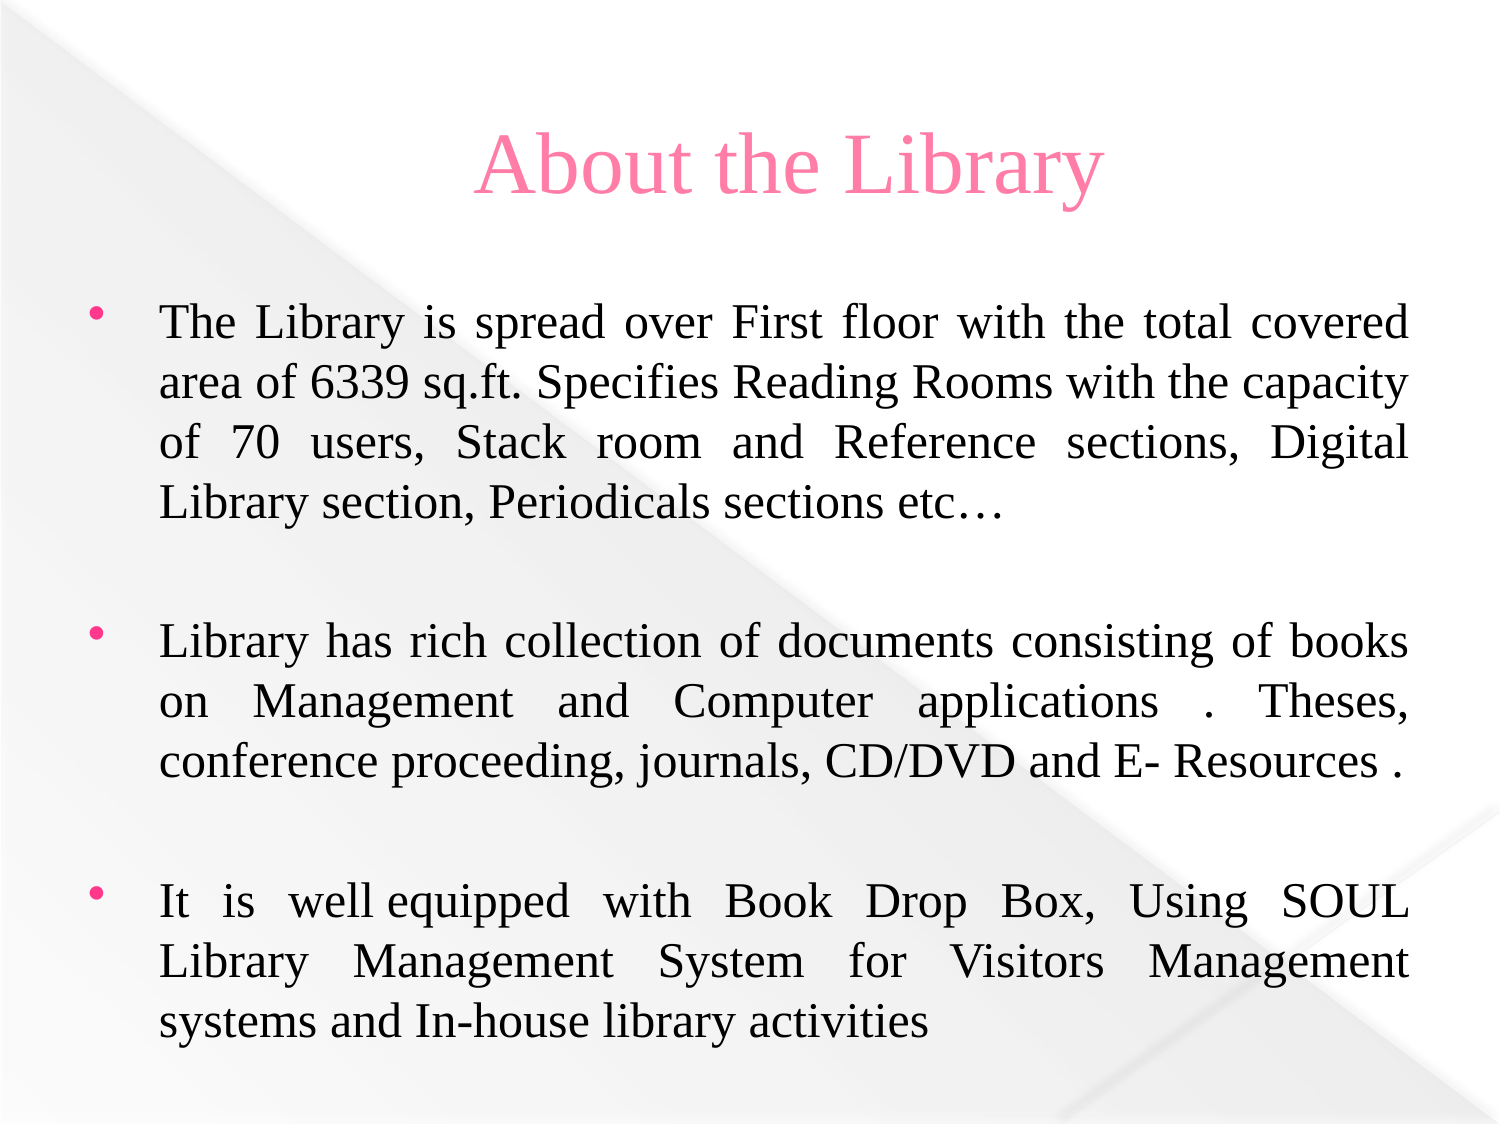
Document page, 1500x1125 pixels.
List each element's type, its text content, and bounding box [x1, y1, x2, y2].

title About the Library [75, 43, 1425, 210]
list The Library is spread over First floor with the total covered area of 6339 sq.ft. Specifies Reading Rooms with the capacity of 70 users, Stack room and Reference sections, Digital Library section, Periodicals sections etc… Library has rich collection of documents consisting of books on Management and Computer applications . Theses, conference proceeding, journals, CD/DVD and E- Resources . It is well equipped with Book Drop Box, Using SOUL Library Management System for Visitors Management systems and In-house library activities [75, 210, 1425, 1079]
